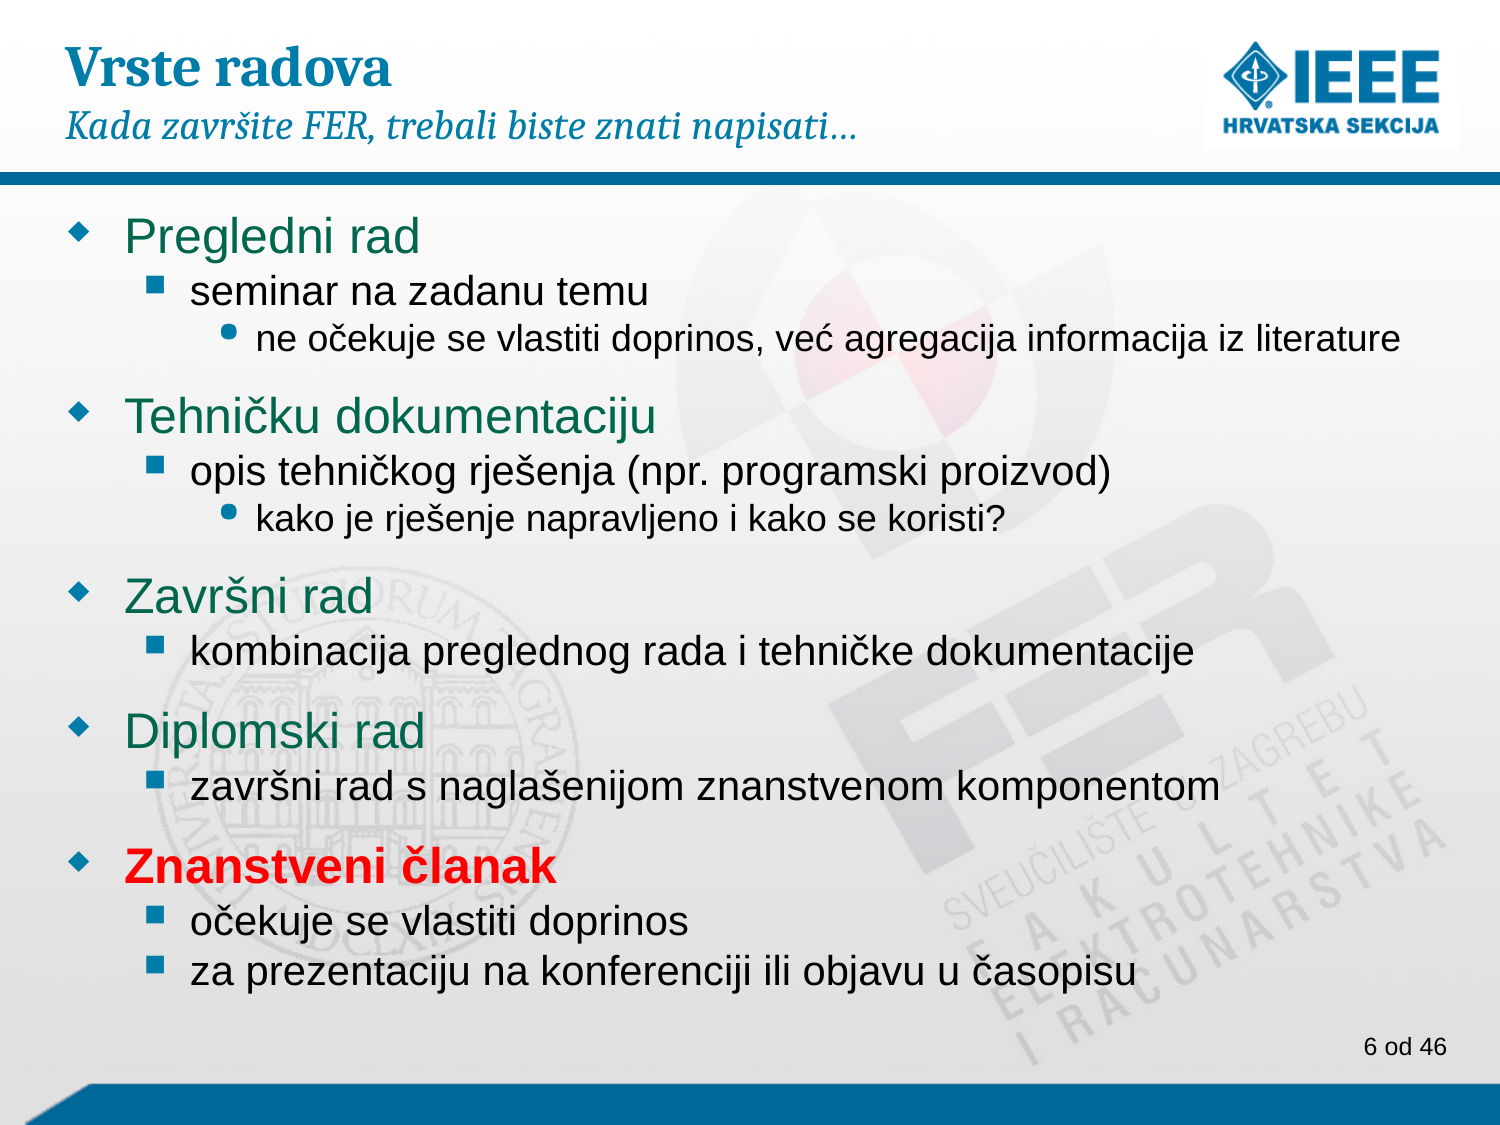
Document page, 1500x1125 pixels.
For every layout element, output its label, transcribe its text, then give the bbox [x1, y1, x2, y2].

picture [0, 186, 1500, 1125]
slide_number 6 od 46 [1149, 1022, 1463, 1086]
picture [0, 0, 1500, 171]
list Pregledni rad seminar na zadanu temu ne očekuje se vlastiti doprinos, već agregacija informacija iz literature Tehničku dokumentaciju opis tehničkog rješenja (npr. programski proizvod) kako je rješenje napravljeno i kako se koristi? Završni rad kombinacija preglednog rada i tehničke dokumentacije Diplomski rad završni rad s naglašenijom znanstvenom komponentom Znanstveni članak očekuje se vlastiti doprinos za prezentaciju na konferenciji ili objavu u časopisu [52, 196, 1459, 1012]
title Vrste radova Kada završite FER, trebali biste znati napisati… [49, 7, 1129, 169]
